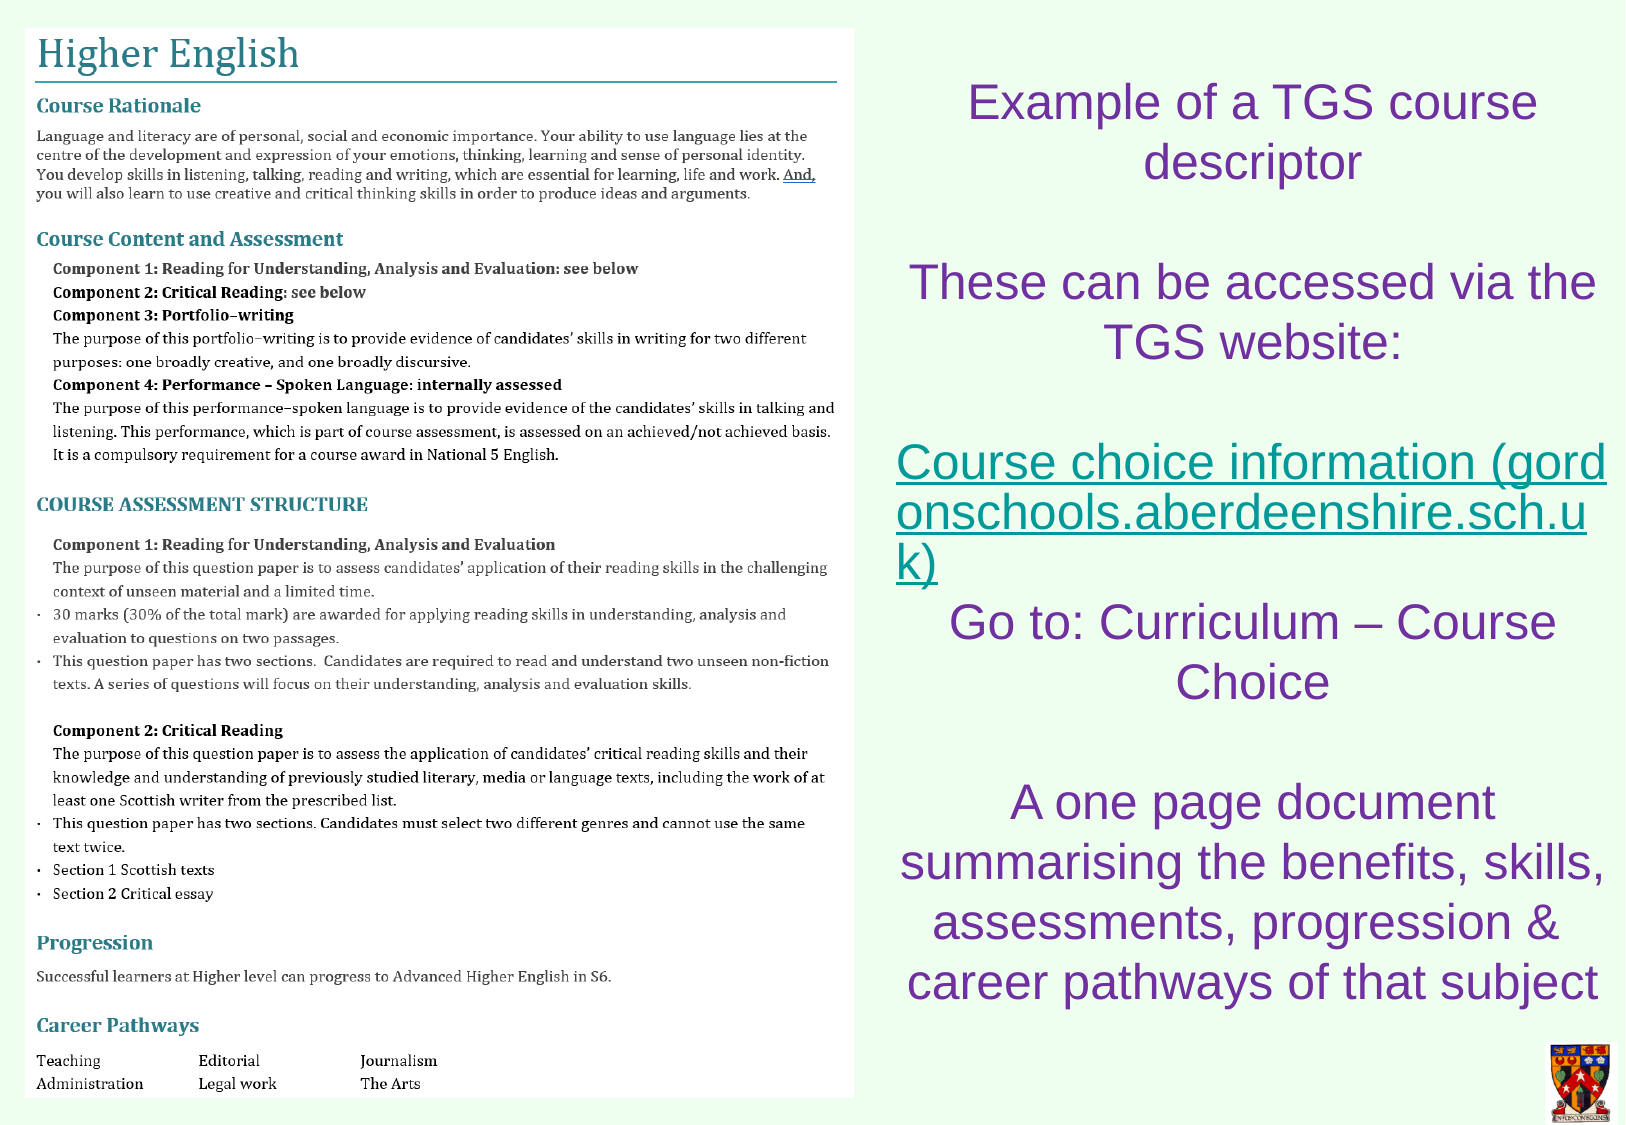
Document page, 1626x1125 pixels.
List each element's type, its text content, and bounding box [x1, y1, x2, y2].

text_box Example of a TGS course descriptor These can be accessed via the TGS website: Course choice information (gordonschools.aberdeenshire.sch.uk) Go to: Curriculum – Course Choice A one page document summarising the benefits, skills, assessments, progression & career pathways of that subject [881, 62, 1625, 917]
picture [24, 28, 855, 1098]
picture [1545, 1042, 1618, 1125]
